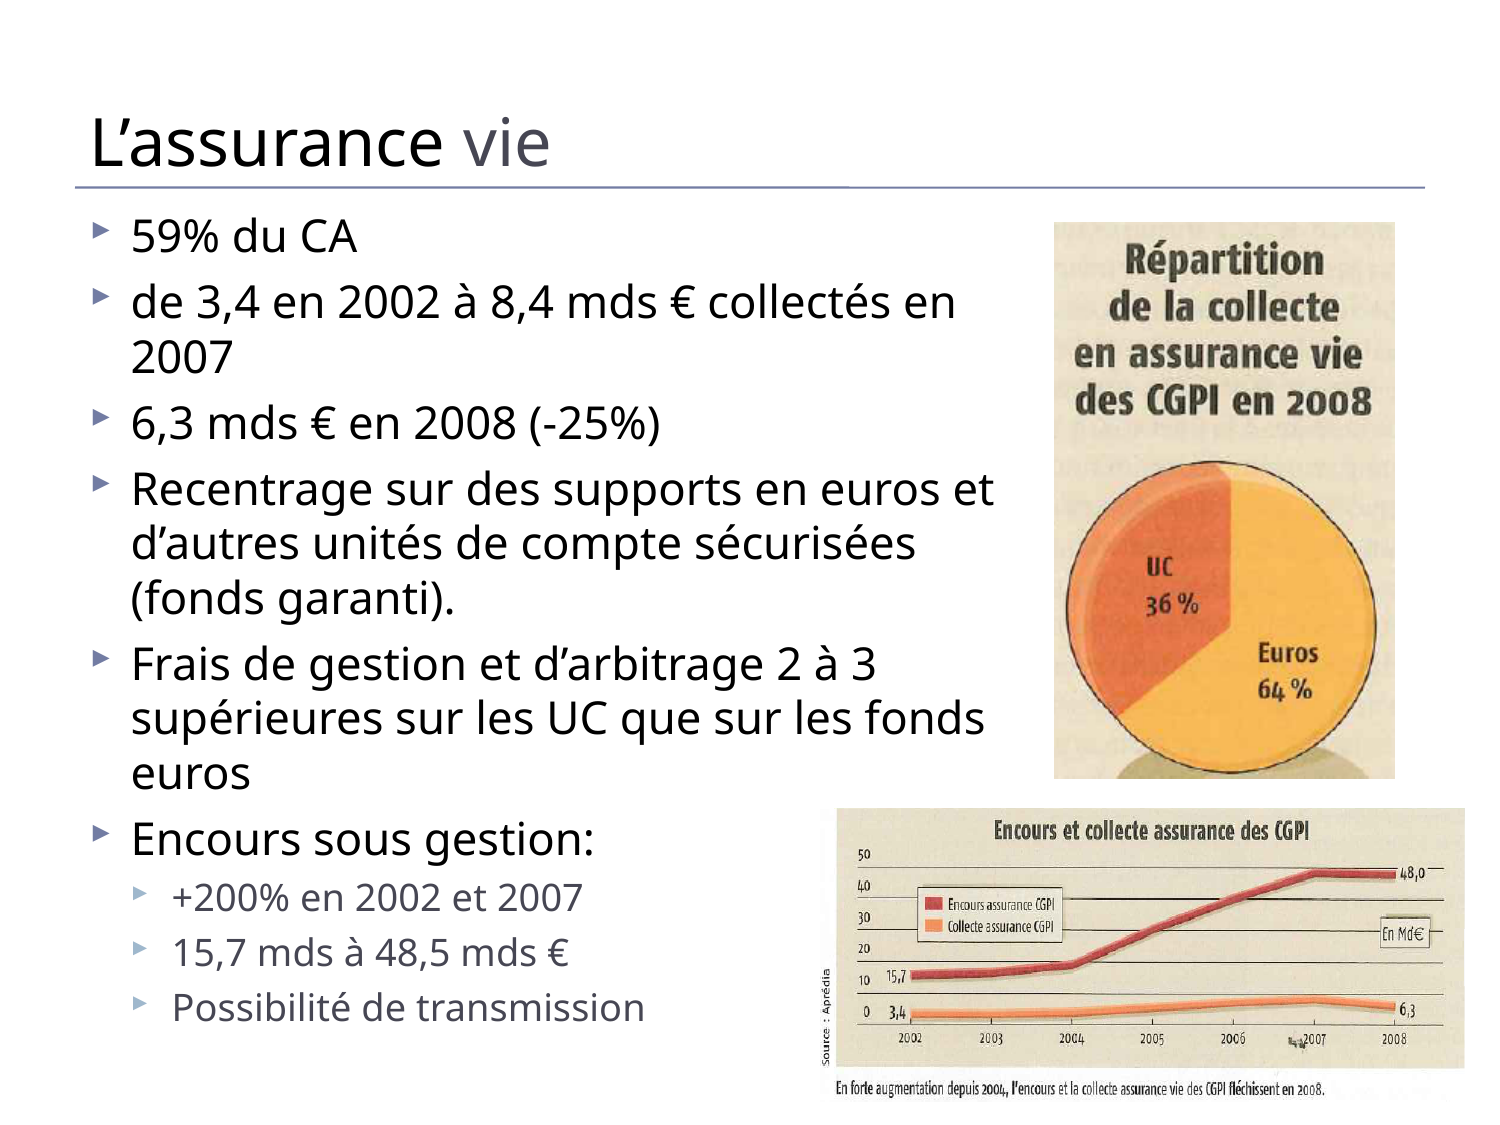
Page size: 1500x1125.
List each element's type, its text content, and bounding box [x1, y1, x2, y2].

picture [820, 808, 1466, 1102]
picture [1054, 222, 1395, 779]
list 59% du CA de 3,4 en 2002 à 8,4 mds € collectés en 2007 6,3 mds € en 2008 (-25%) Recentrage sur des supports en euros et d’autres unités de compte sécurisées (fonds garanti). Frais de gestion et d’arbitrage 2 à 3 supérieures sur les UC que sur les fonds euros Encours sous gestion: +200% en 2002 et 2007 15,7 mds à 48,5 mds € Possibilité de transmission [75, 200, 1020, 1043]
title L’assurance vie [75, 37, 1425, 188]
